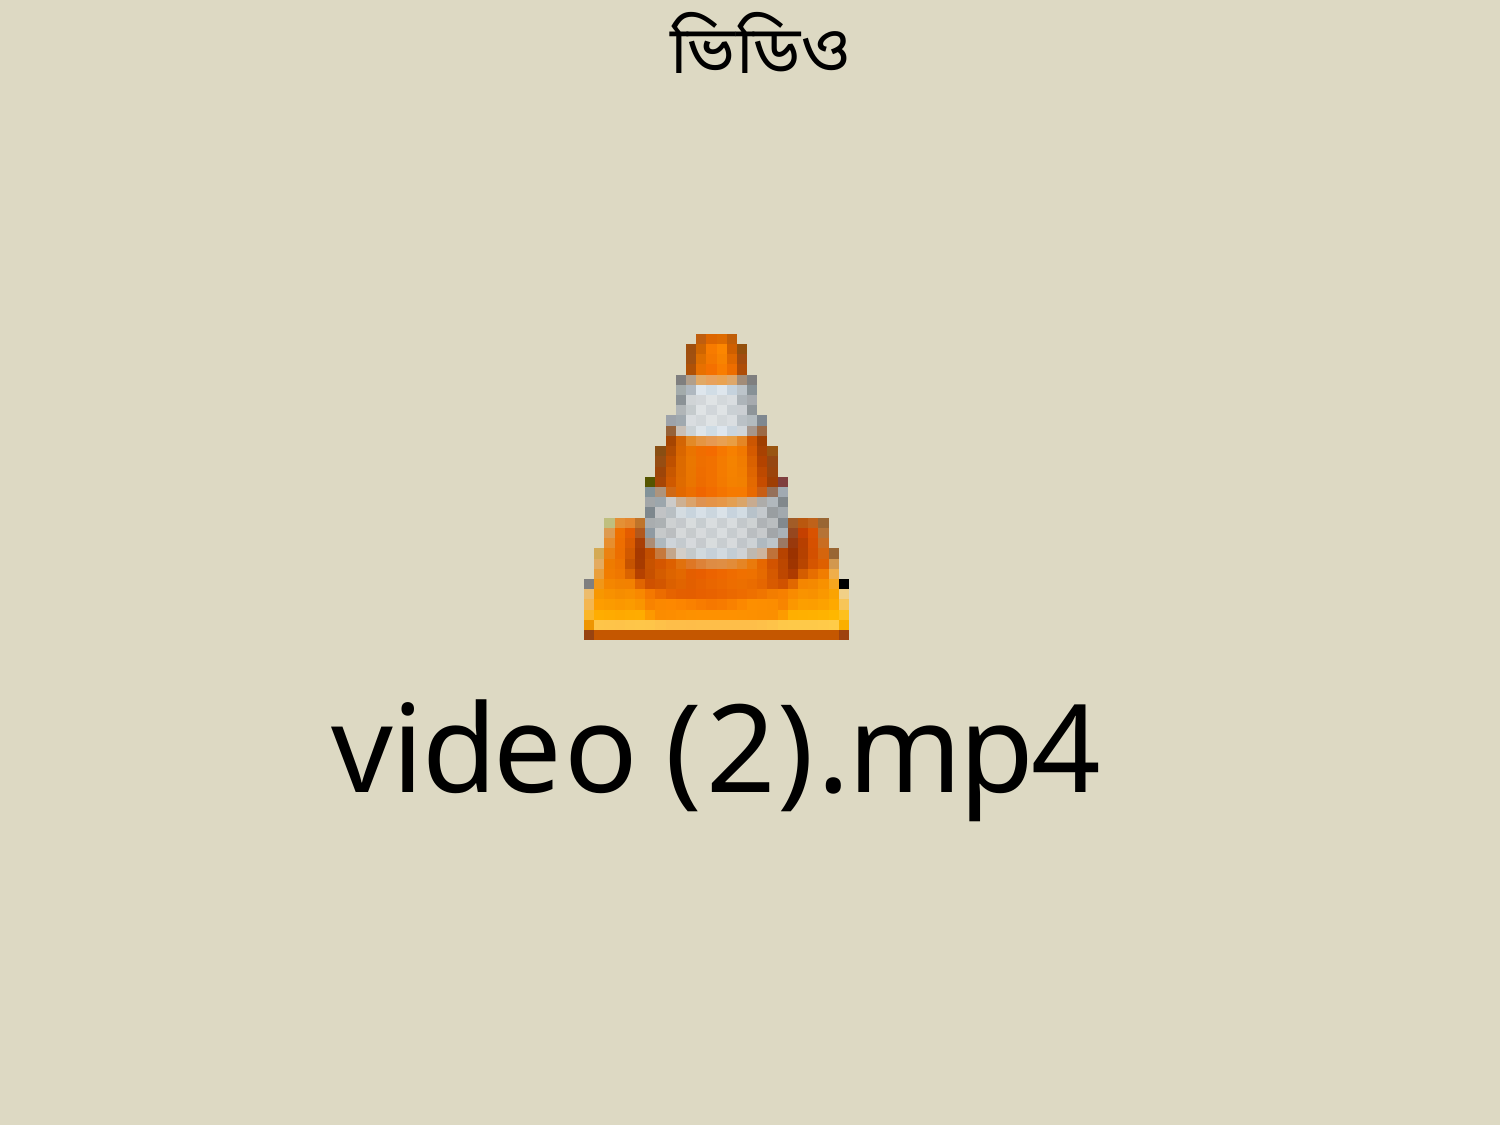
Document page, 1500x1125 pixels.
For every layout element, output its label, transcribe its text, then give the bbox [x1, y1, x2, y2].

text_box ভিডিও [0, 0, 1500, 95]
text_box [249, 324, 1174, 866]
